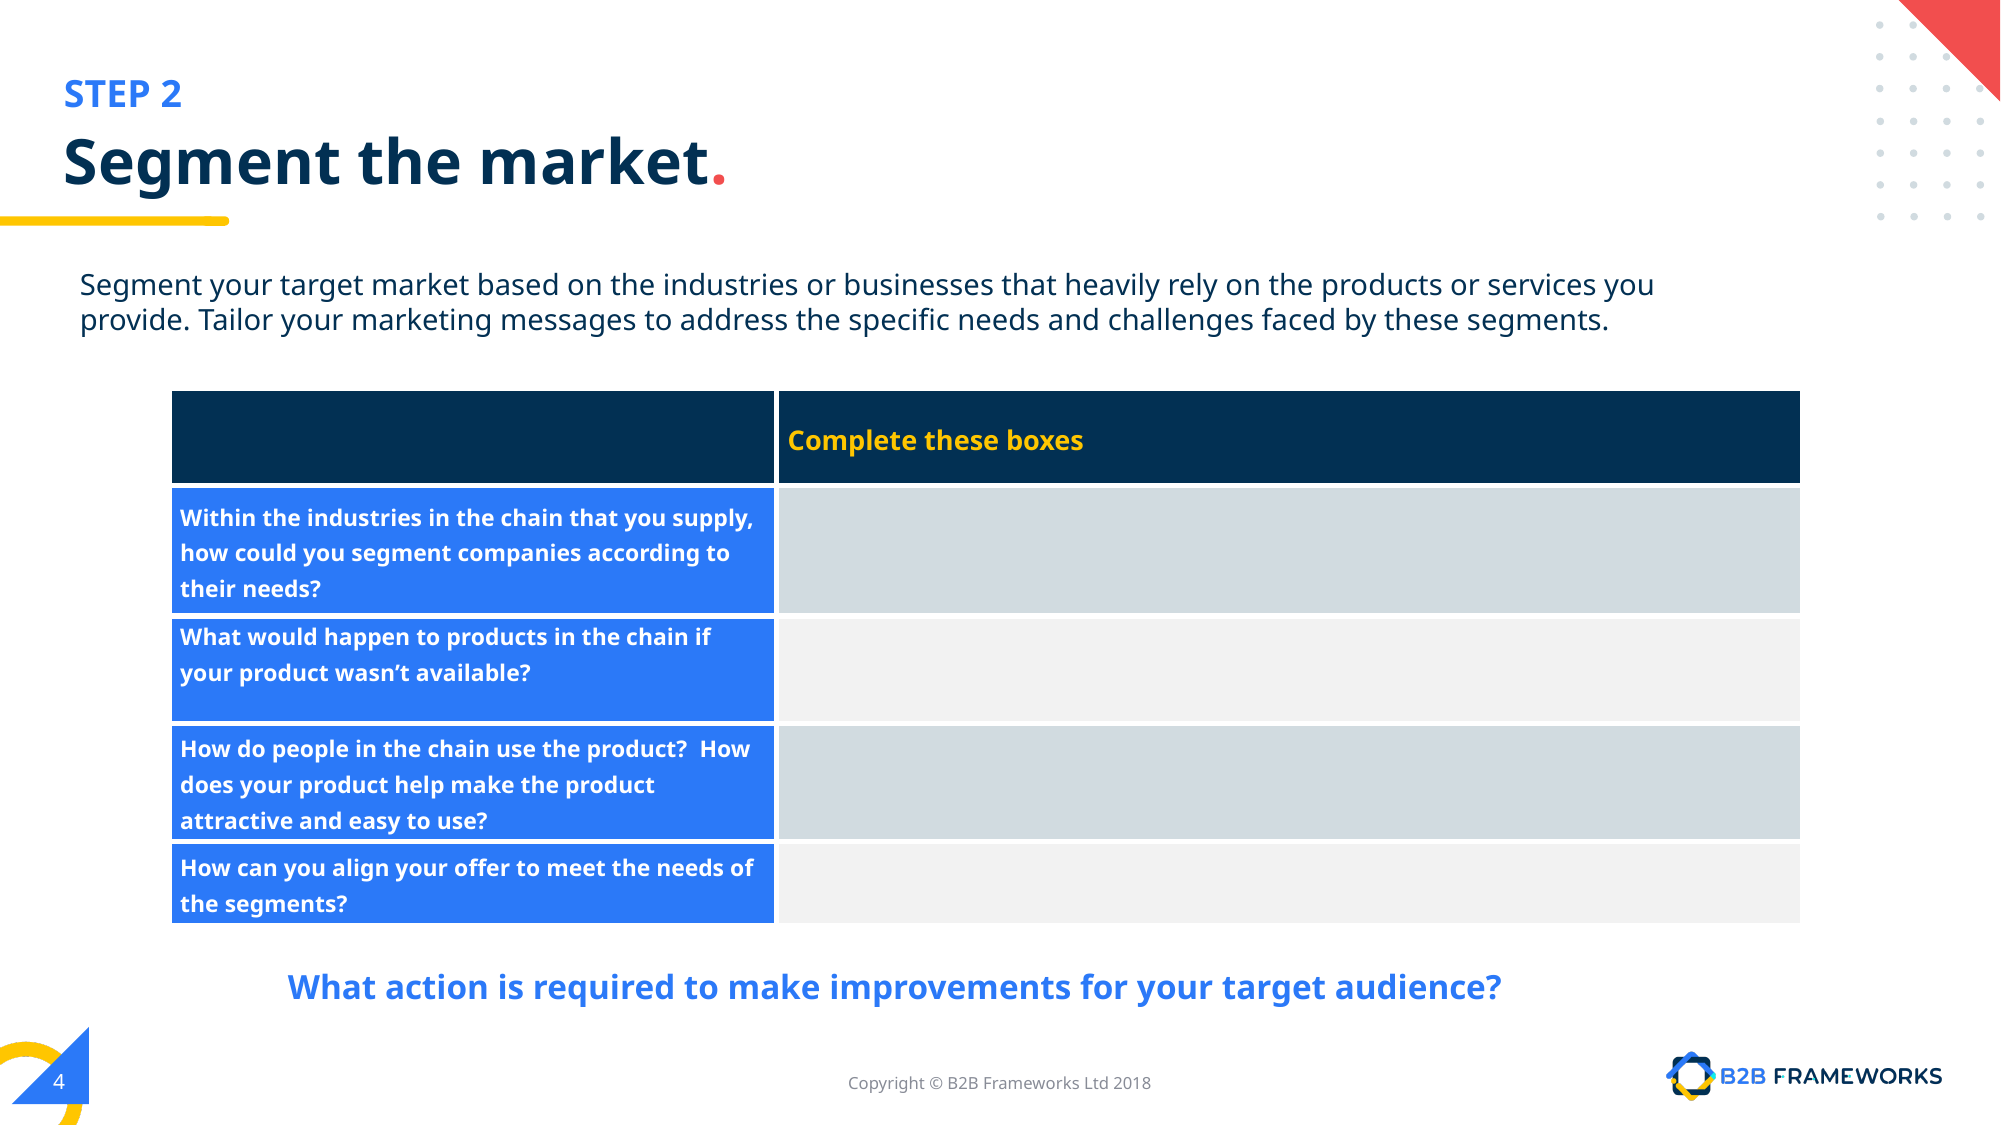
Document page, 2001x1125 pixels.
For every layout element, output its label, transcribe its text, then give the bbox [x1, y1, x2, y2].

table_cell Within the industries in the chain that you supply, how could you segment companies according to their needs? [172, 488, 774, 613]
picture [0, 1041, 84, 1125]
table_cell [779, 726, 1800, 839]
table_cell How can you align your offer to meet the needs of the segments? [172, 844, 774, 923]
table_cell What would happen to products in the chain if your product wasn’t available? [172, 619, 774, 721]
picture [1655, 1040, 1952, 1111]
table_cell [779, 844, 1800, 923]
title Segment the market. [49, 123, 1721, 207]
table_header [172, 391, 774, 483]
text_box Segment your target market based on the industries or businesses that heavily rely on the products or services you provide. Tailor your marketing messages to address the specific needs and challenges faced by these segments. [64, 258, 1755, 344]
table_cell [779, 488, 1800, 613]
text_box What action is required to make improvements for your target audience? [272, 958, 1597, 1014]
footer Copyright © B2B Frameworks Ltd 2018 [662, 1052, 1338, 1113]
slide_number ‹#› [38, 1052, 488, 1113]
table_header Complete these boxes [779, 391, 1800, 483]
table_cell How do people in the chain use the product? How does your product help make the product attractive and easy to use? [172, 726, 774, 839]
table_cell [779, 619, 1800, 721]
